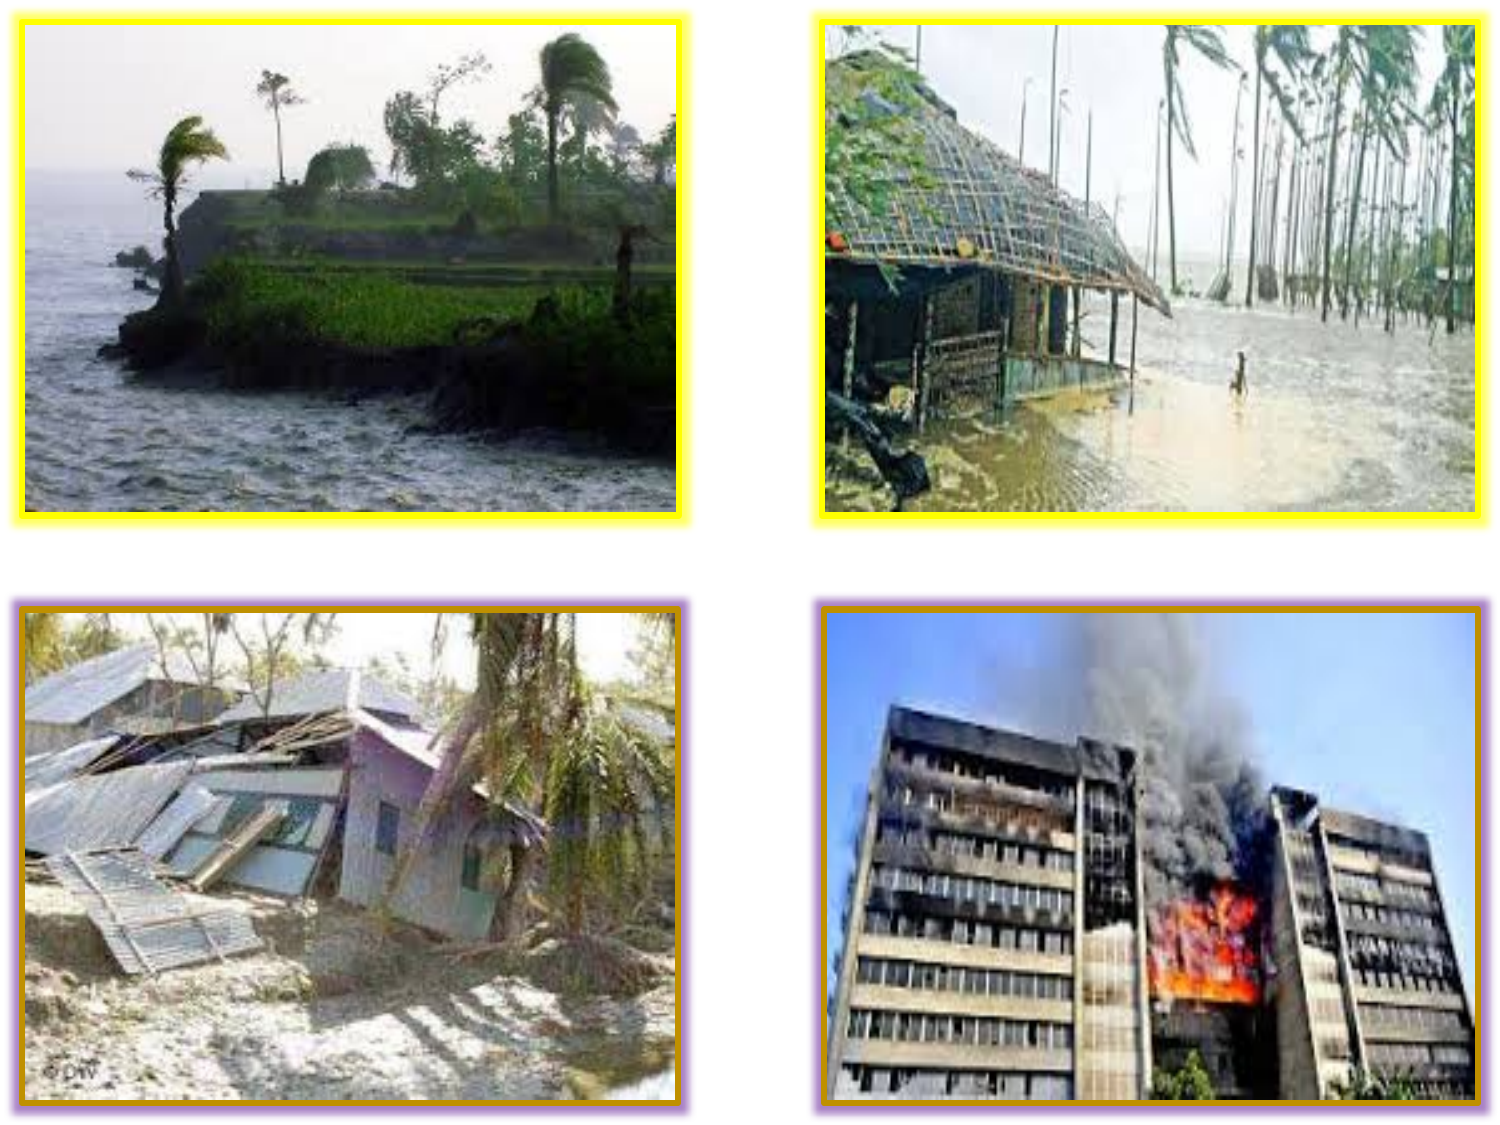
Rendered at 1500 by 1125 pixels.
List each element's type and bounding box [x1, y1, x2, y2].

picture [827, 612, 1475, 1100]
picture [24, 612, 675, 1100]
picture [824, 24, 1475, 513]
picture [24, 24, 676, 513]
